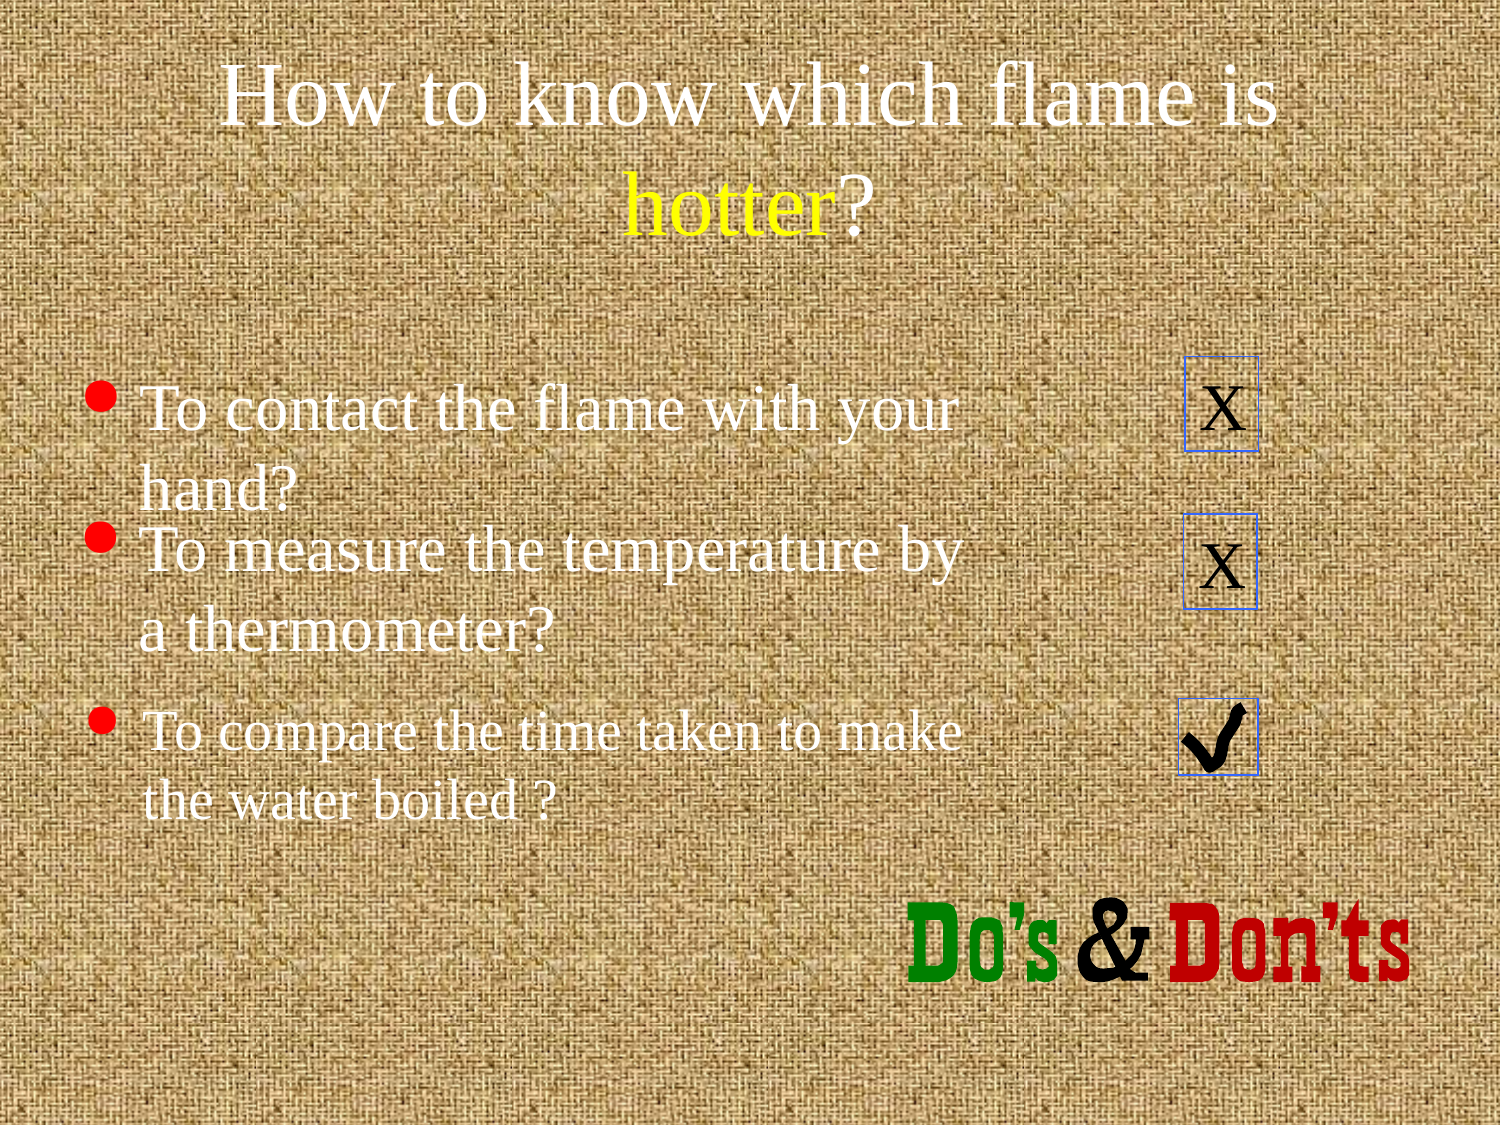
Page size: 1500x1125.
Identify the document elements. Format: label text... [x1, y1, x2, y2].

picture [0, 0, 1500, 1125]
text_box [1015, 690, 1024, 821]
text_box To compare the time taken to make the water boiled ? [71, 684, 1015, 842]
text_box [1184, 707, 1244, 767]
text_box [1178, 698, 1258, 775]
list To measure the temperature by a thermometer? [67, 497, 1011, 640]
list To contact the flame with your hand? [68, 355, 1039, 477]
title How to know which flame is hotter? [112, 50, 1388, 238]
text_box X [1183, 514, 1257, 609]
text_box X [1185, 356, 1259, 452]
